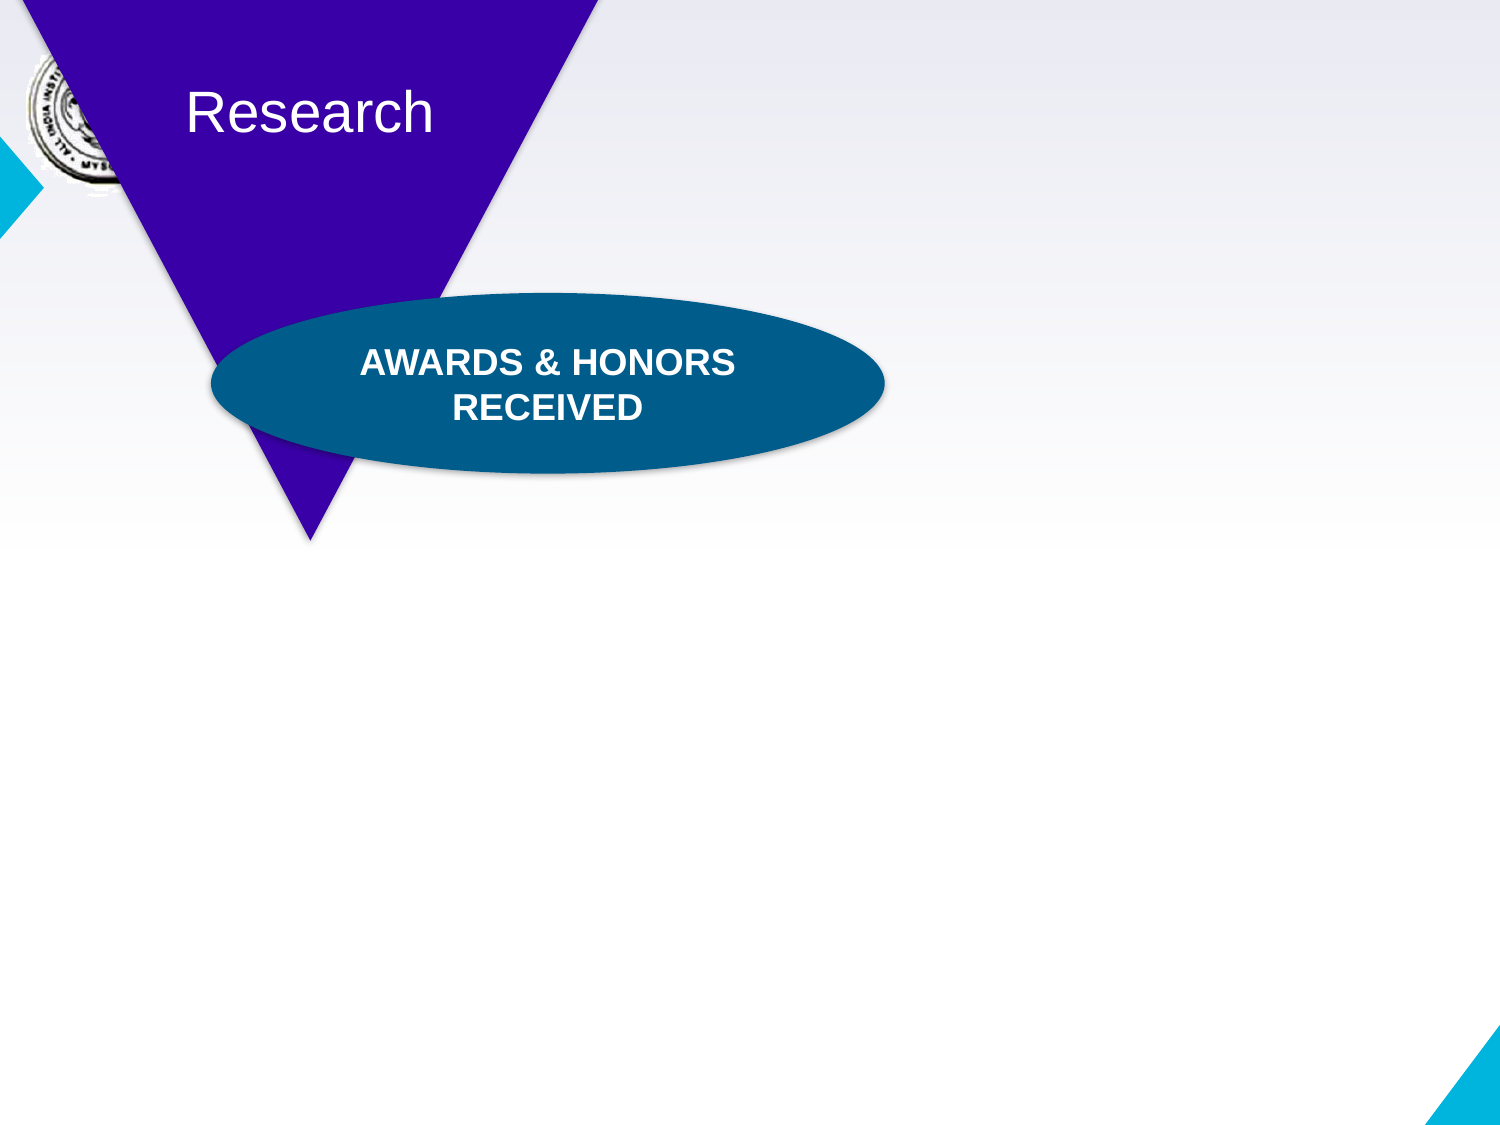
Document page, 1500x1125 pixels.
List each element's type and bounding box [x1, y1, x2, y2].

text_box [0, 0, 917, 541]
